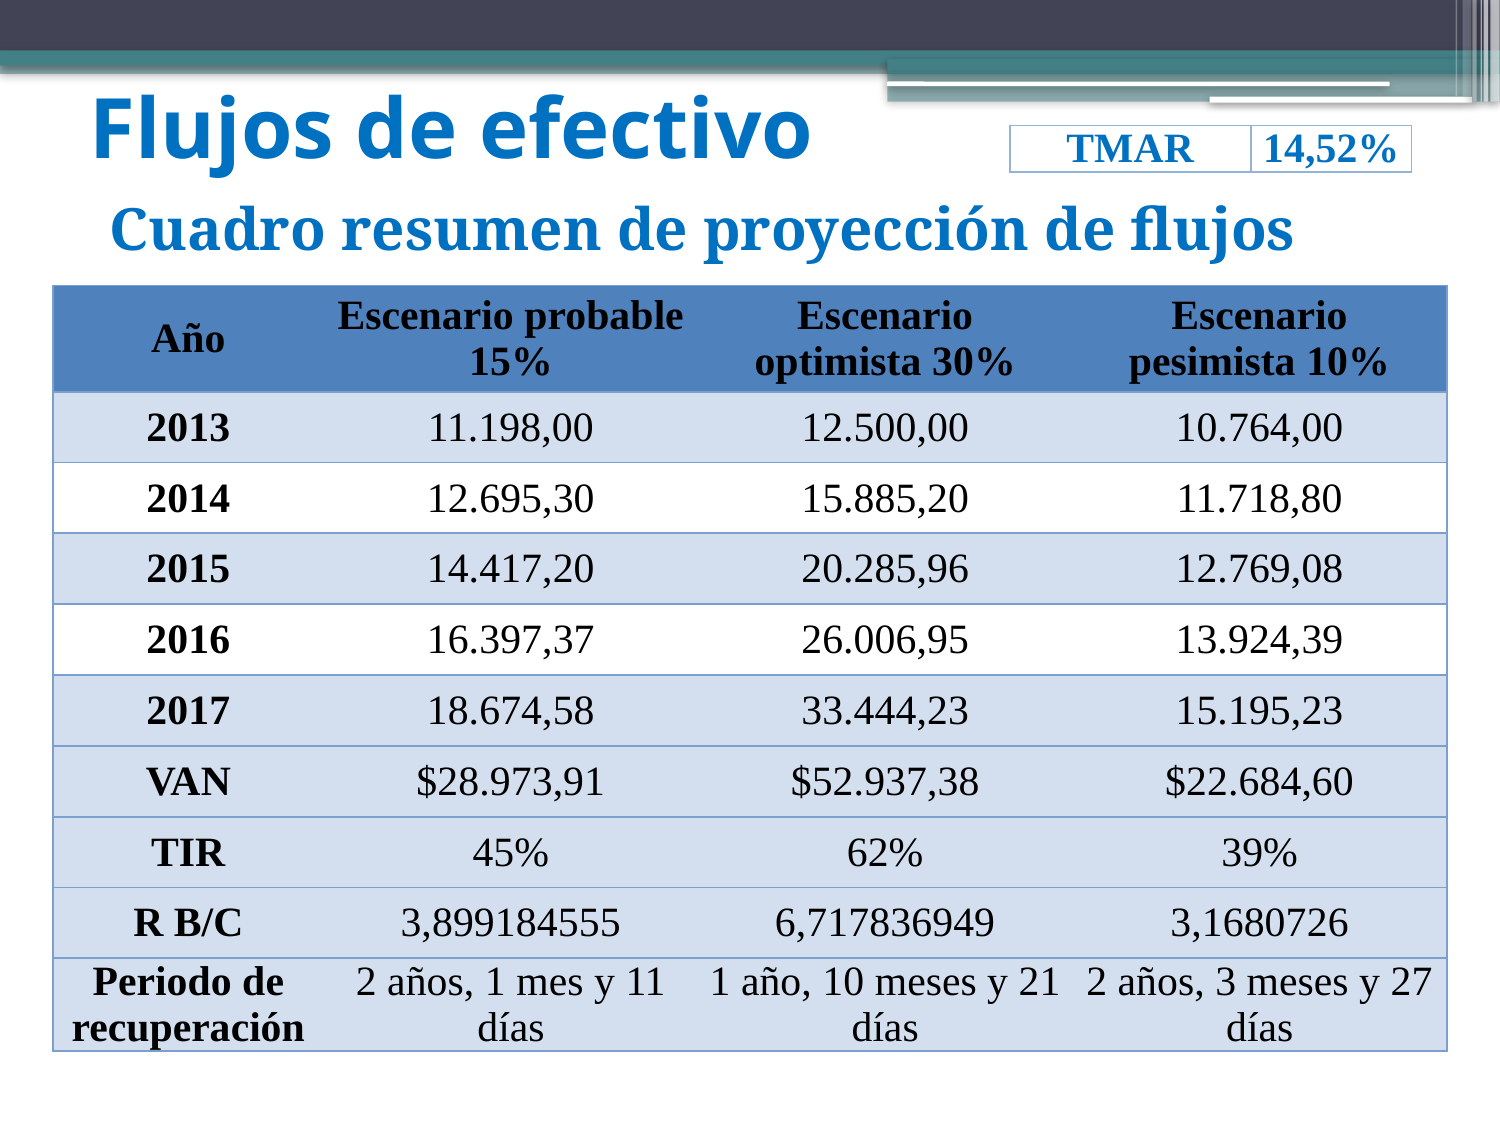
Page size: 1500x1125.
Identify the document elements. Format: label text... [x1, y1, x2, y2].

table_cell 2013 [54, 393, 324, 462]
table_cell 2 años, 1 mes y 11 días [324, 959, 698, 1050]
table_cell 12.769,08 [1072, 534, 1446, 603]
table_cell 11.718,80 [1072, 463, 1446, 532]
table_cell R B/C [54, 888, 324, 957]
table_cell 1 año, 10 meses y 21 días [698, 959, 1072, 1050]
table_cell 20.285,96 [698, 534, 1072, 603]
table_cell 26.006,95 [698, 605, 1072, 674]
table_cell 10.764,00 [1072, 393, 1446, 462]
table_header 14,52% [1252, 126, 1411, 171]
table_cell Periodo de recuperación [54, 959, 324, 1050]
table_cell TIR [54, 818, 324, 887]
table_cell 45% [324, 818, 698, 887]
table_cell 62% [698, 818, 1072, 887]
table_cell 6,717836949 [698, 888, 1072, 957]
table_cell 3,1680726 [1072, 888, 1446, 957]
table_cell 14.417,20 [324, 534, 698, 603]
list Cuadro resumen de proyección de flujos [76, 184, 1427, 278]
table_cell $28.973,91 [324, 747, 698, 816]
table_header TMAR [1011, 126, 1250, 171]
table_cell 2014 [54, 463, 324, 532]
table_cell 15.885,20 [698, 463, 1072, 532]
table_cell 15.195,23 [1072, 676, 1446, 745]
table_header Escenario pesimista 10% [1072, 286, 1446, 391]
table_cell 13.924,39 [1072, 605, 1446, 674]
table_header Año [54, 286, 324, 391]
table_cell 12.500,00 [698, 393, 1072, 462]
table_cell 2016 [54, 605, 324, 674]
table_header Escenario optimista 30% [698, 286, 1072, 391]
table_cell VAN [54, 747, 324, 816]
table_cell 33.444,23 [698, 676, 1072, 745]
table_header Escenario probable 15% [324, 286, 698, 391]
table_cell 3,899184555 [324, 888, 698, 957]
table_cell 16.397,37 [324, 605, 698, 674]
title Flujos de efectivo [75, 66, 1425, 185]
table_cell 18.674,58 [324, 676, 698, 745]
table_cell 11.198,00 [324, 393, 698, 462]
table_cell 2017 [54, 676, 324, 745]
table_cell $22.684,60 [1072, 747, 1446, 816]
table_cell 39% [1072, 818, 1446, 887]
table_cell 12.695,30 [324, 463, 698, 532]
table_cell 2 años, 3 meses y 27 días [1072, 959, 1446, 1050]
table_cell 2015 [54, 534, 324, 603]
table_cell $52.937,38 [698, 747, 1072, 816]
